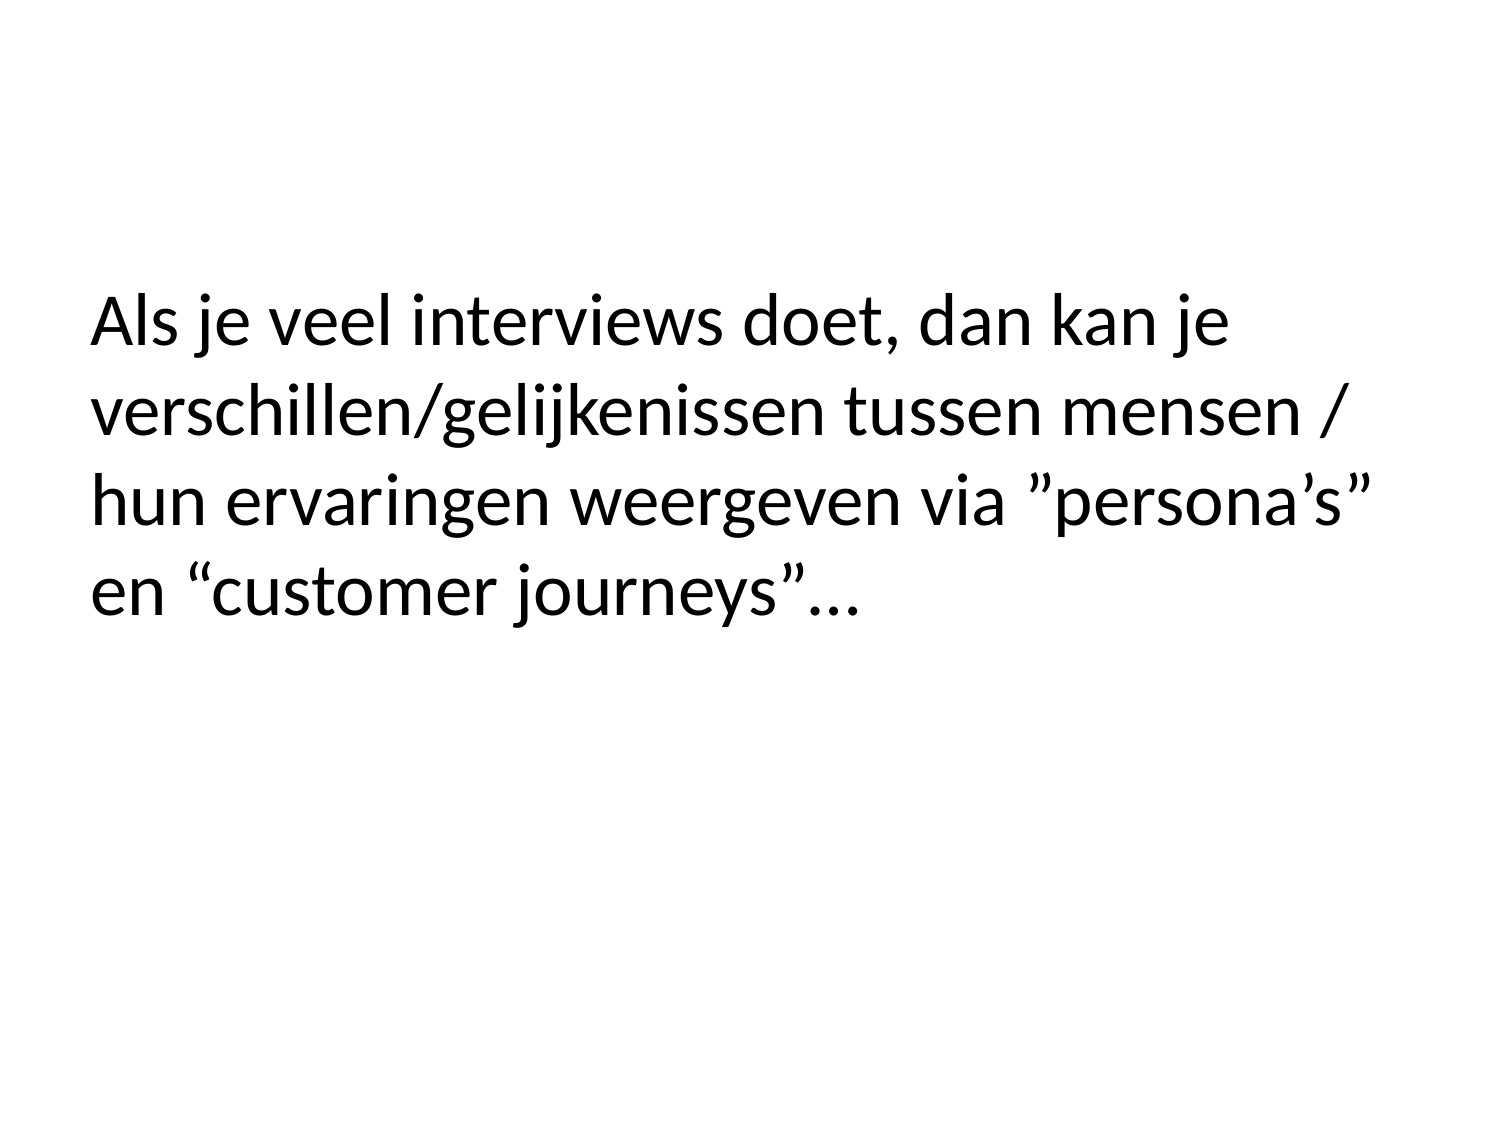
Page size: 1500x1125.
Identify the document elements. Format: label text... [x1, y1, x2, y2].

list Als je veel interviews doet, dan kan je verschillen/gelijkenissen tussen mensen / hun ervaringen weergeven via ”persona’s” en “customer journeys”… [75, 262, 1425, 1005]
